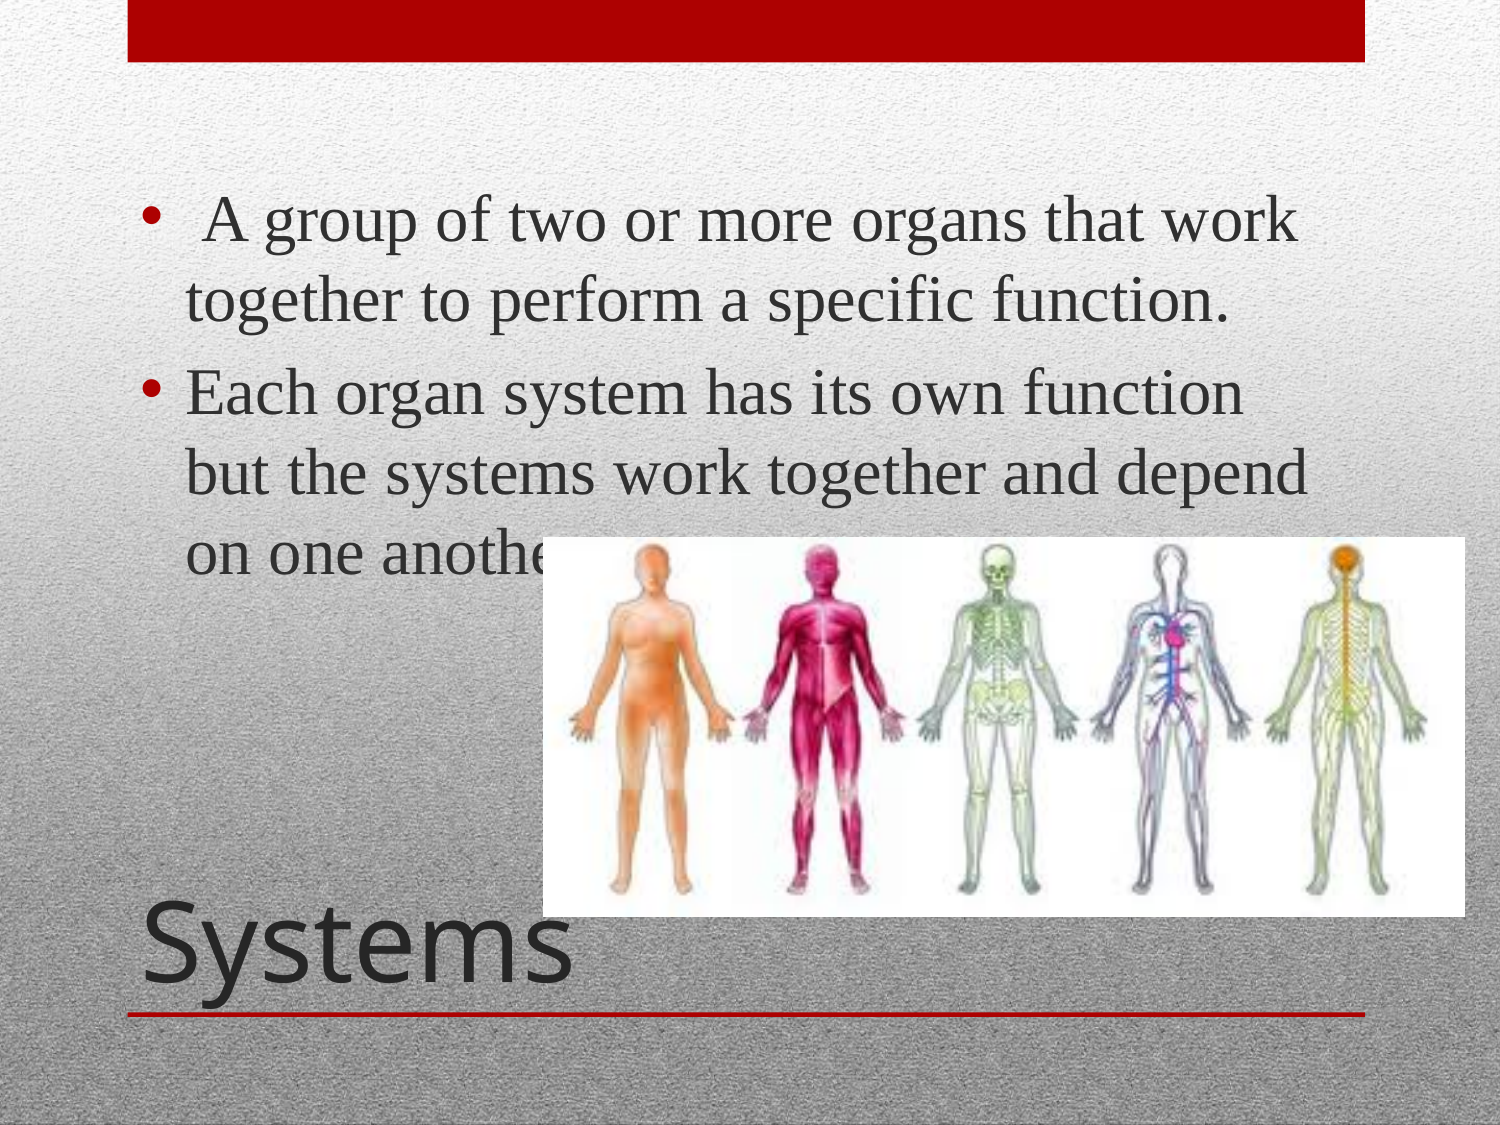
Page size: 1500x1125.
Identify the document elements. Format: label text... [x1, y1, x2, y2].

picture [0, 0, 1500, 1125]
list A group of two or more organs that work together to perform a specific function. Each organ system has its own function but the systems work together and depend on one another. [125, 62, 1363, 700]
title Systems [125, 750, 1238, 1013]
text_box [543, 537, 1465, 917]
